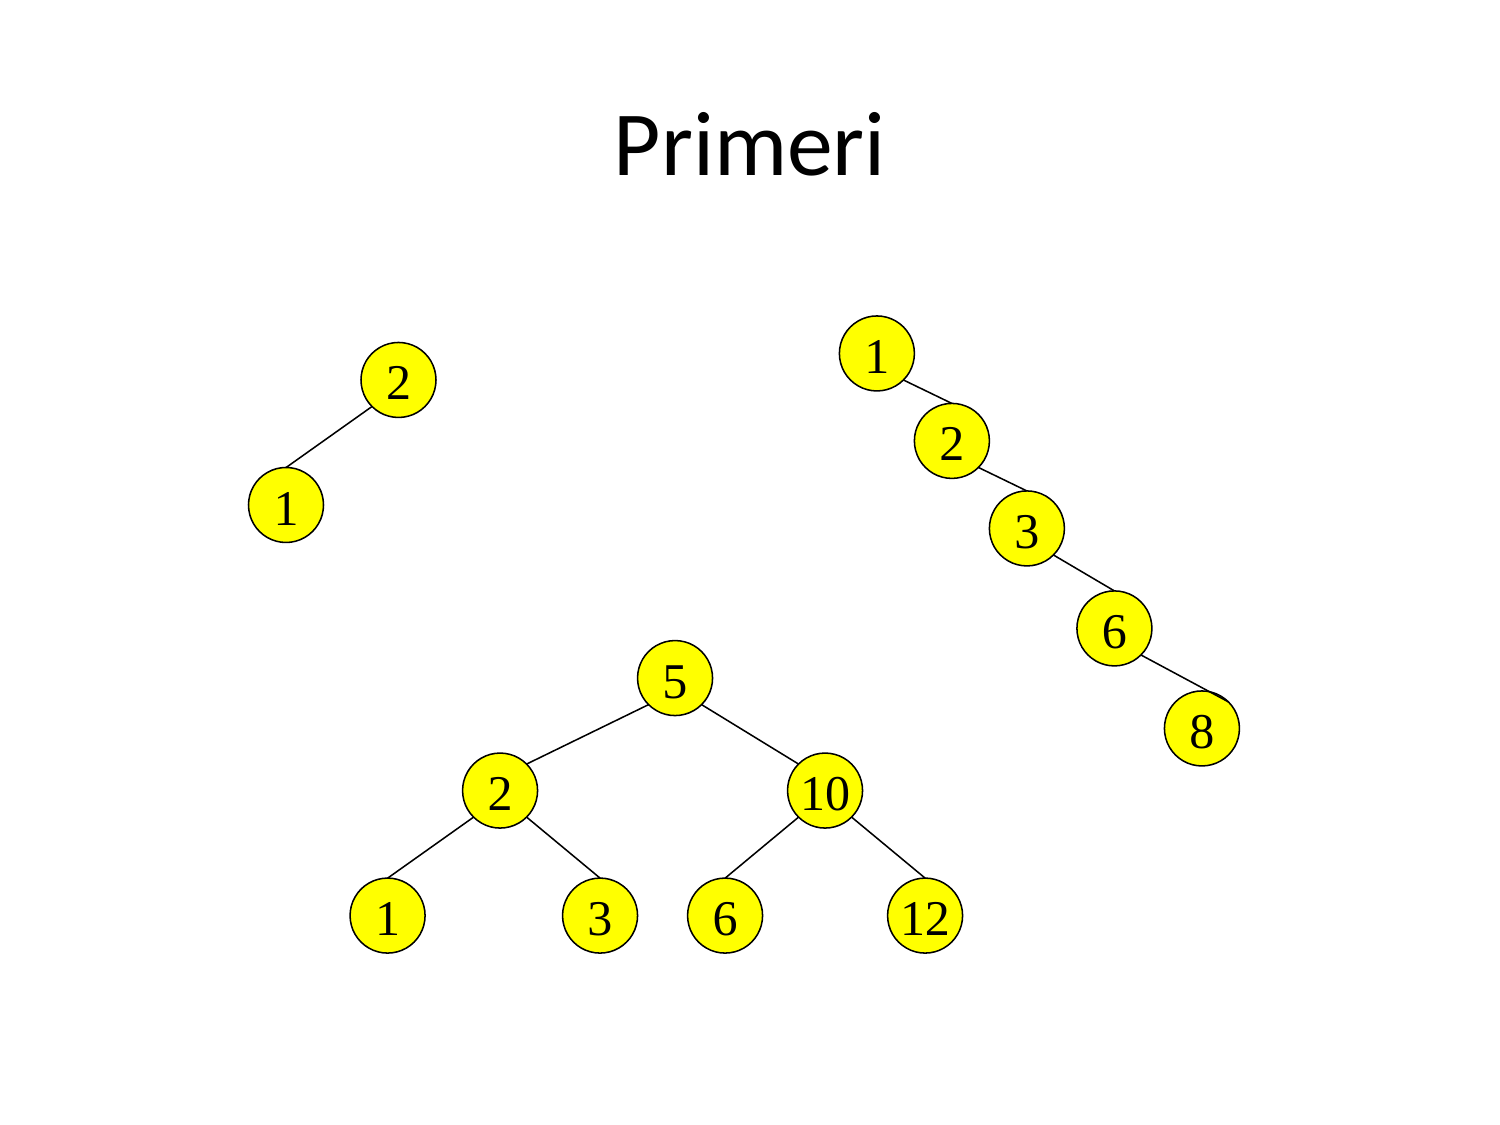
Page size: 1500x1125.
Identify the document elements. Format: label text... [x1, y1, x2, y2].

text_box 1 [839, 315, 915, 391]
text_box 10 [787, 753, 863, 829]
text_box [724, 816, 799, 879]
text_box 8 [1164, 706, 1240, 766]
text_box 12 [887, 878, 963, 954]
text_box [903, 379, 953, 404]
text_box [851, 816, 926, 879]
text_box 2 [361, 342, 437, 418]
text_box 3 [989, 491, 1065, 566]
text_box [285, 406, 373, 468]
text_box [387, 816, 474, 879]
text_box 1 [350, 878, 426, 954]
text_box 2 [462, 753, 538, 829]
text_box 6 [1076, 591, 1152, 666]
text_box 6 [687, 878, 763, 954]
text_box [526, 816, 601, 879]
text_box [1140, 654, 1229, 703]
text_box 3 [562, 878, 638, 954]
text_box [1053, 554, 1115, 592]
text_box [701, 704, 799, 765]
text_box 2 [914, 403, 990, 479]
text_box 1 [248, 468, 324, 543]
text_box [526, 704, 649, 765]
text_box 5 [637, 640, 713, 716]
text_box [978, 467, 1028, 492]
title Primeri [75, 45, 1425, 233]
